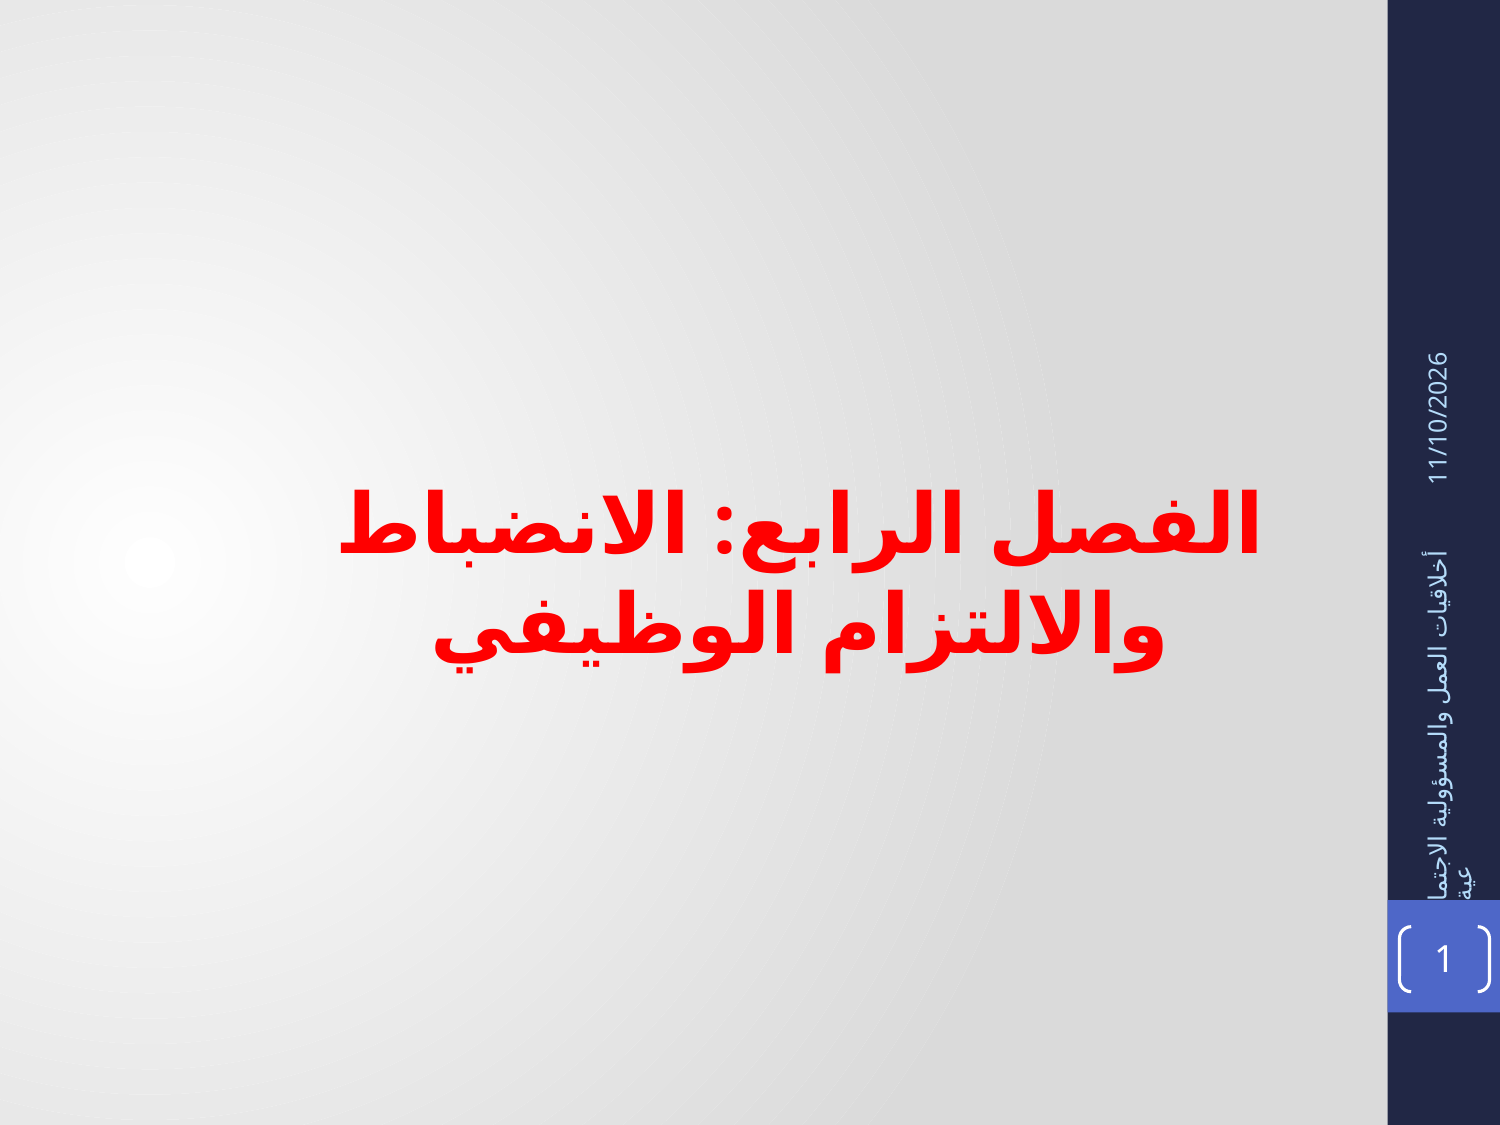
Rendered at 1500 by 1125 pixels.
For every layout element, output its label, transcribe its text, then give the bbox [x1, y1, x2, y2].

footer أخلاقيات العمل والمسؤولية الاجتماعية [1408, 500, 1469, 889]
subtitle الفصل الرابع: الانضباط والالتزام الوظيفي [275, 462, 1325, 800]
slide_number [1408, 100, 1469, 500]
slide_number 1 [1397, 925, 1492, 994]
